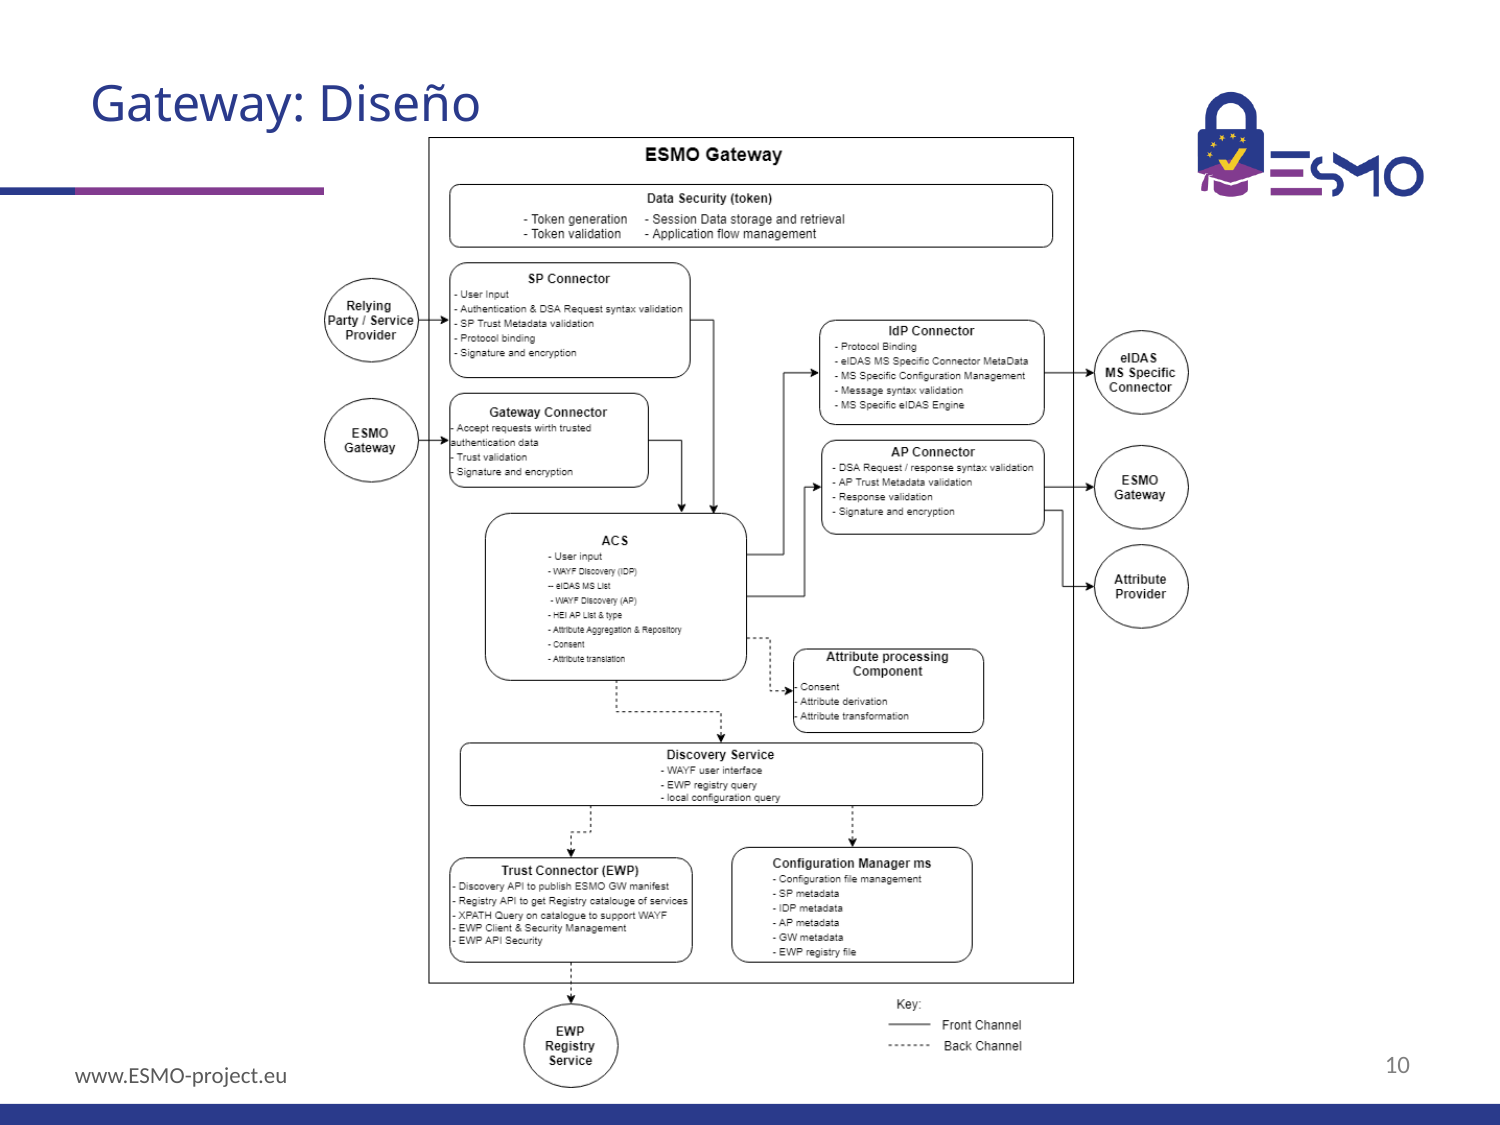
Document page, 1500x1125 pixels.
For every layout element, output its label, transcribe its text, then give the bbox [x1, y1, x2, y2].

title Gateway: Diseño [75, 64, 1038, 138]
picture [324, 72, 1460, 1088]
